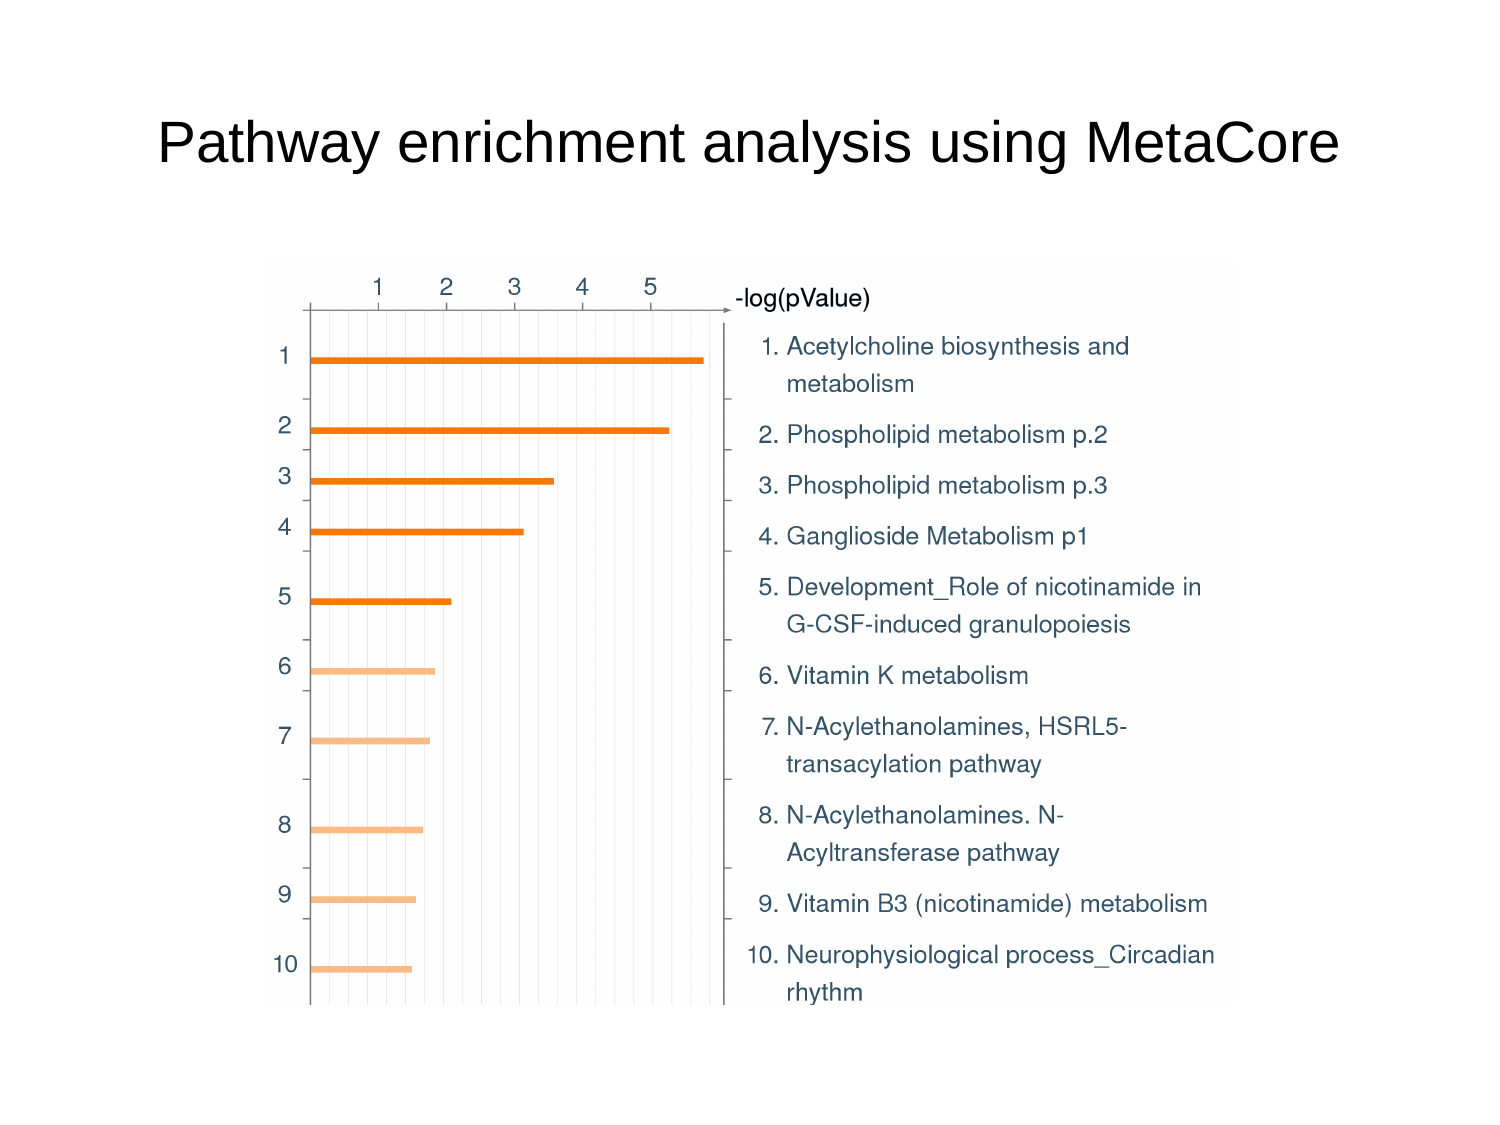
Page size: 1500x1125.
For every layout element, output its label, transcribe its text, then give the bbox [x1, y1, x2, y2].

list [74, 262, 1426, 1006]
title Pathway enrichment analysis using MetaCore [75, 45, 1425, 233]
